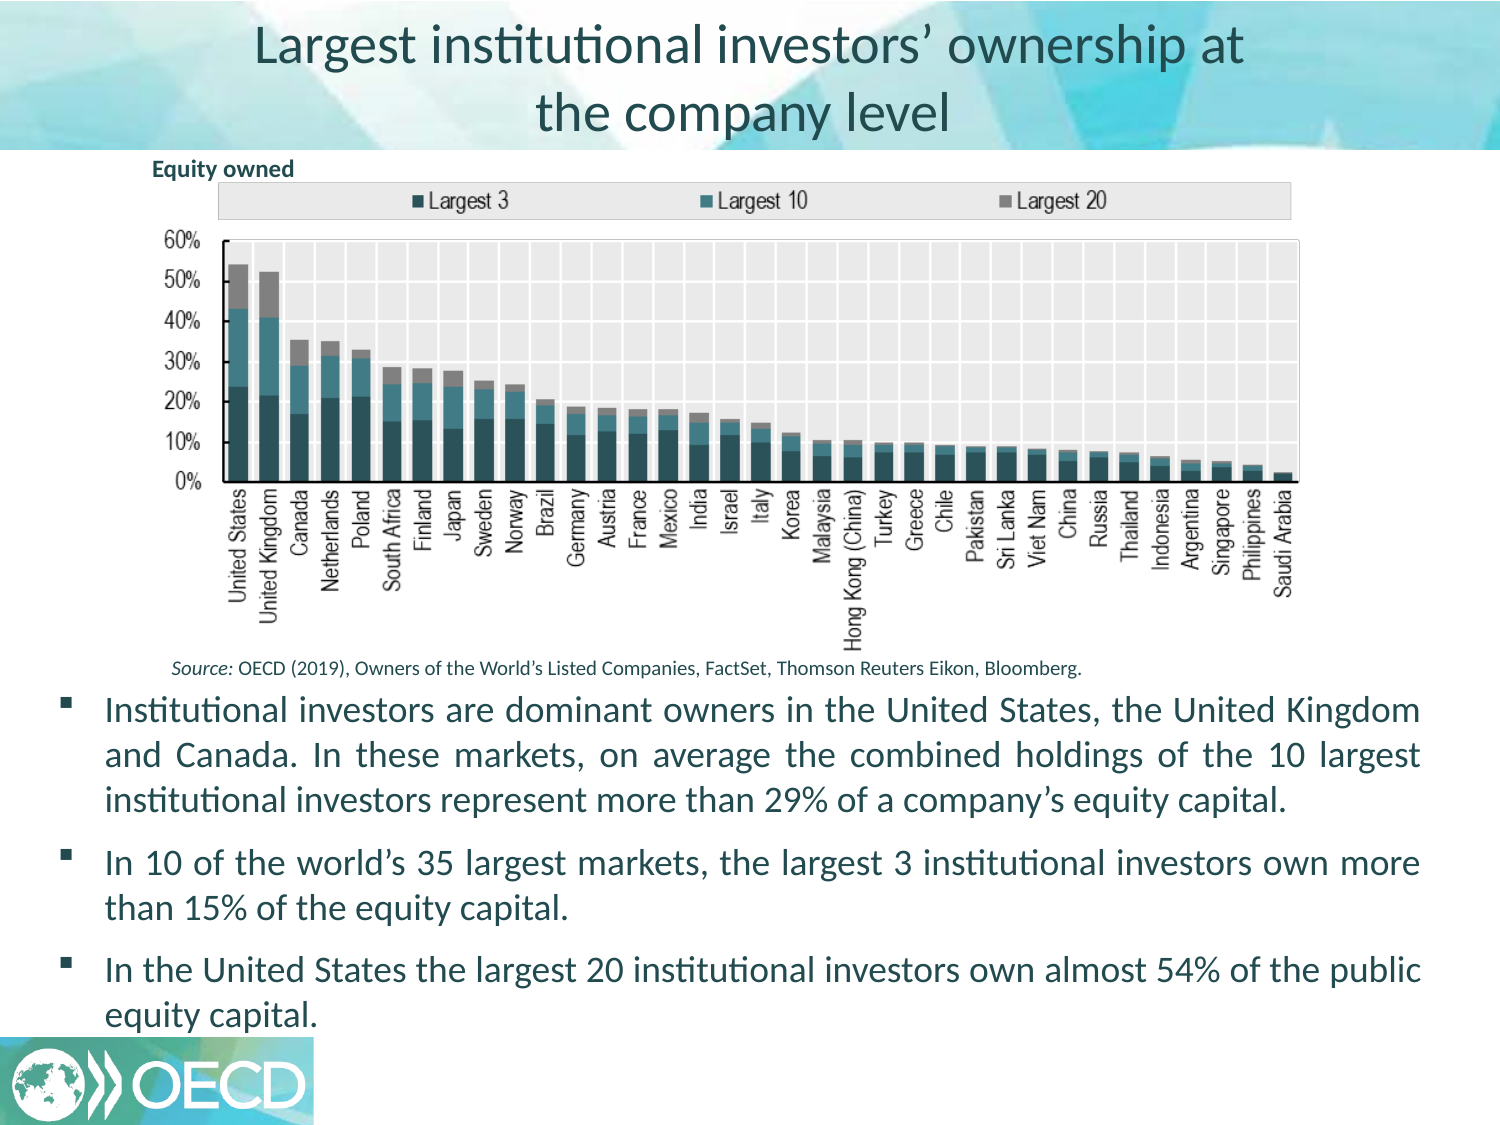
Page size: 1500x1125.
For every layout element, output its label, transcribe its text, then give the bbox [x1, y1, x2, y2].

text_box Equity owned [137, 158, 597, 172]
picture [0, 1037, 314, 1125]
picture [136, 173, 1301, 665]
picture [0, 0, 1500, 151]
text_box Source: OECD (2019), Owners of the World’s Listed Companies, FactSet, Thomson Reuters Eikon, Bloomberg. [156, 647, 1472, 688]
text_box Institutional investors are dominant owners in the United States, the United Kingdom and Canada. In these markets, on average the combined holdings of the 10 largest institutional investors represent more than 29% of a company’s equity capital. In 10 of the world’s 35 largest markets, the largest 3 institutional investors own more than 15% of the equity capital. In the United States the largest 20 institutional investors own almost 54% of the public equity capital. [42, 677, 1438, 1043]
